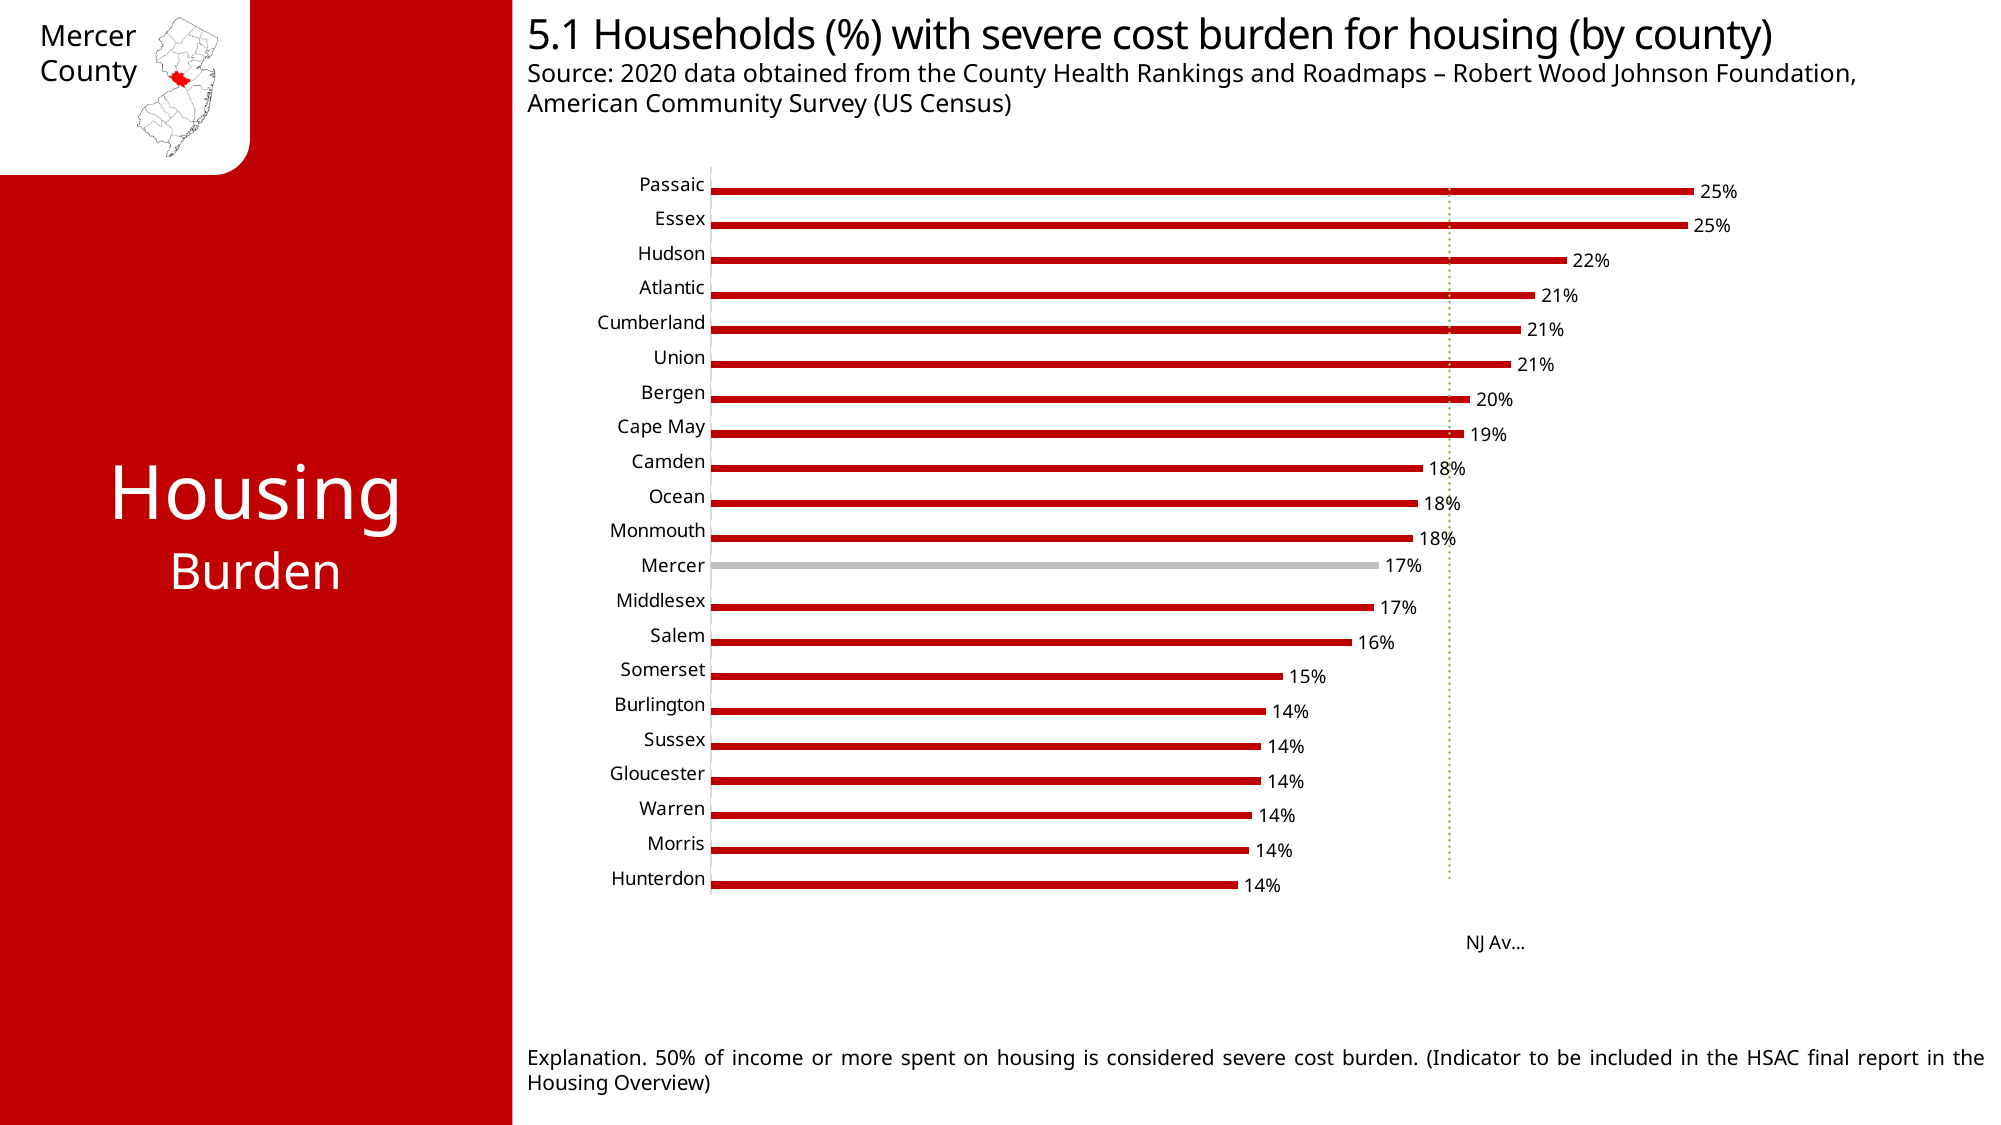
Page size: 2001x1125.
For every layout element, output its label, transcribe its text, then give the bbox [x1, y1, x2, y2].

text_box Burden [0, 532, 513, 607]
text_box Source: 2020 data obtained from the County Health Rankings and Roadmaps – Robert Wood Johnson Foundation, American Community Survey (US Census) [512, 49, 1891, 125]
picture [137, 17, 218, 157]
text_box 5.1 Households (%) with severe cost burden for housing (by county) [512, 0, 1992, 65]
chart [570, 149, 1905, 989]
text_box Explanation. 50% of income or more spent on housing is considered severe cost burden. (Indicator to be included in the HSAC final report in the Housing Overview) [512, 1014, 2000, 1125]
text_box Housing [0, 437, 513, 532]
